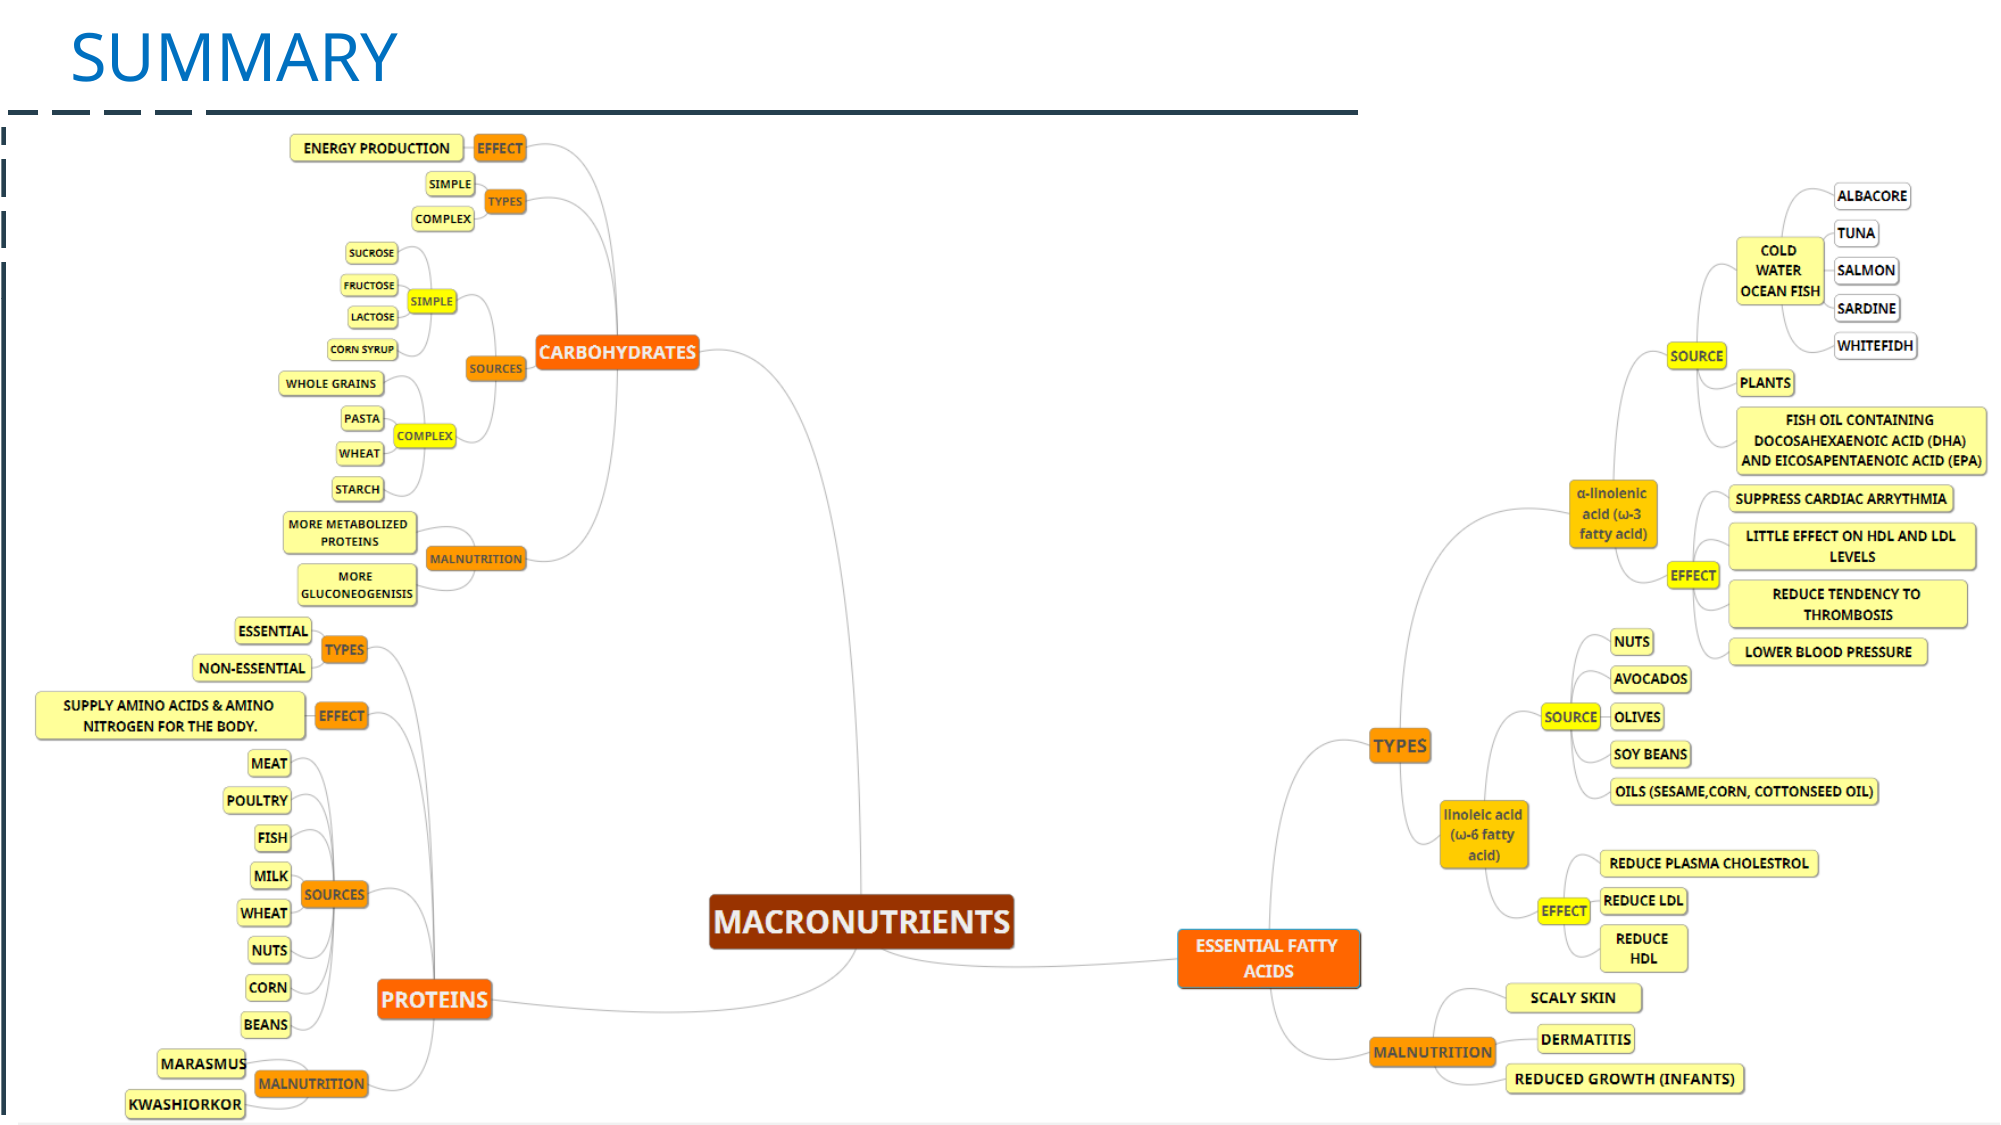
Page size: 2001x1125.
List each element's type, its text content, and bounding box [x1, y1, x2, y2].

text_box SUMMARY [55, 16, 666, 103]
picture [18, 121, 2001, 1125]
